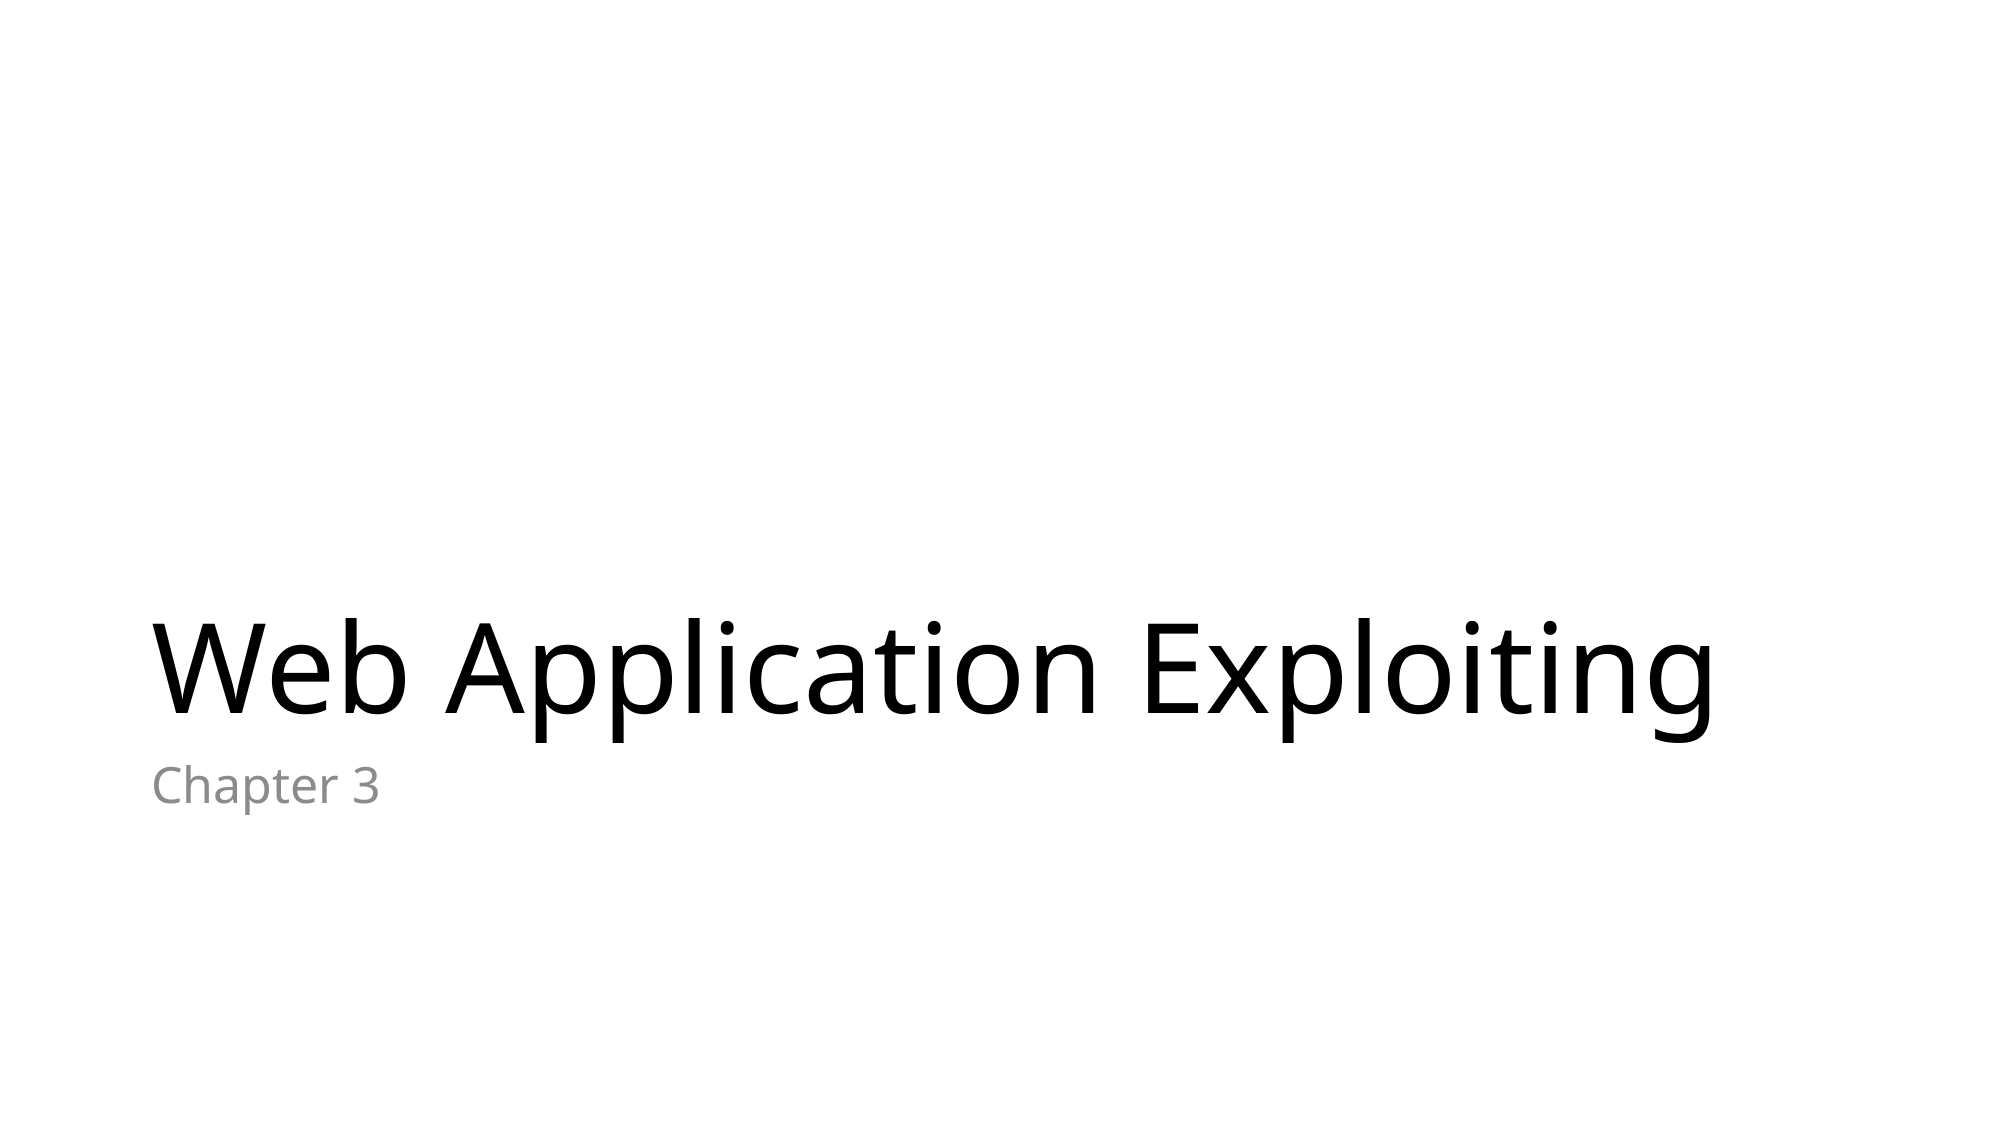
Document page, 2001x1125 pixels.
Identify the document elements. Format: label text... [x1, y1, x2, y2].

list Chapter 3 [136, 752, 1862, 999]
title Web Application Exploiting [136, 280, 1862, 749]
